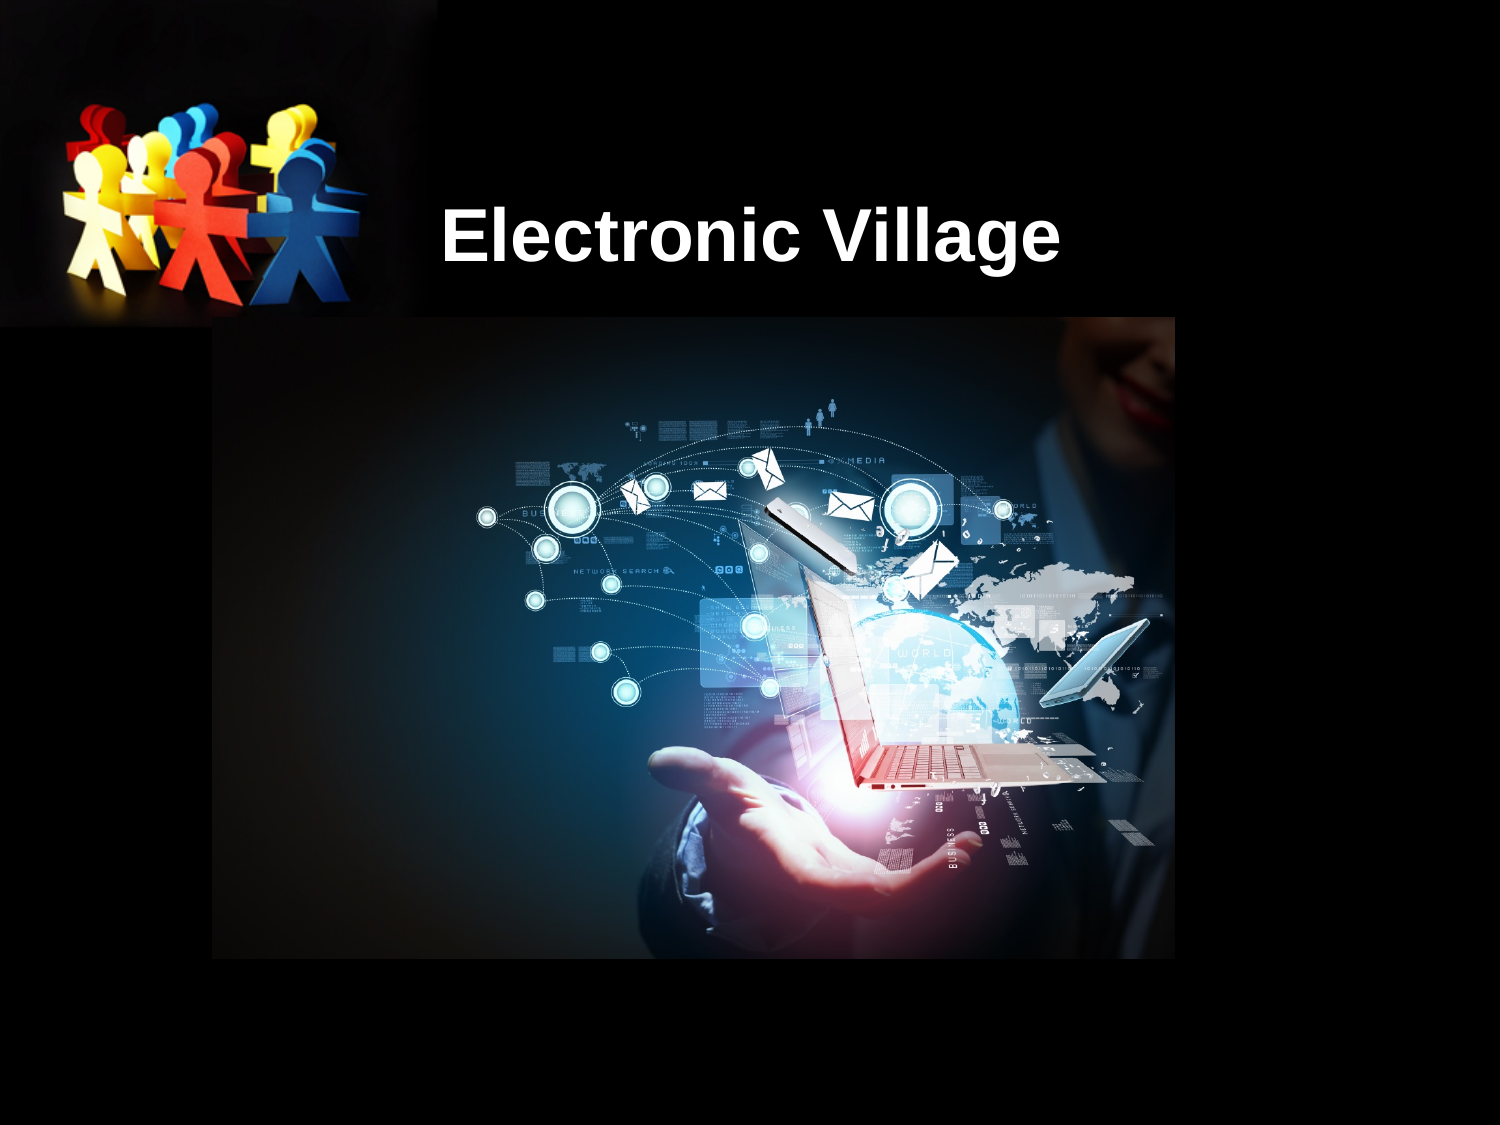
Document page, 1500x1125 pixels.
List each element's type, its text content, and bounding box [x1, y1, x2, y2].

title Electronic Village [425, 137, 1113, 315]
picture [0, 0, 1500, 1125]
